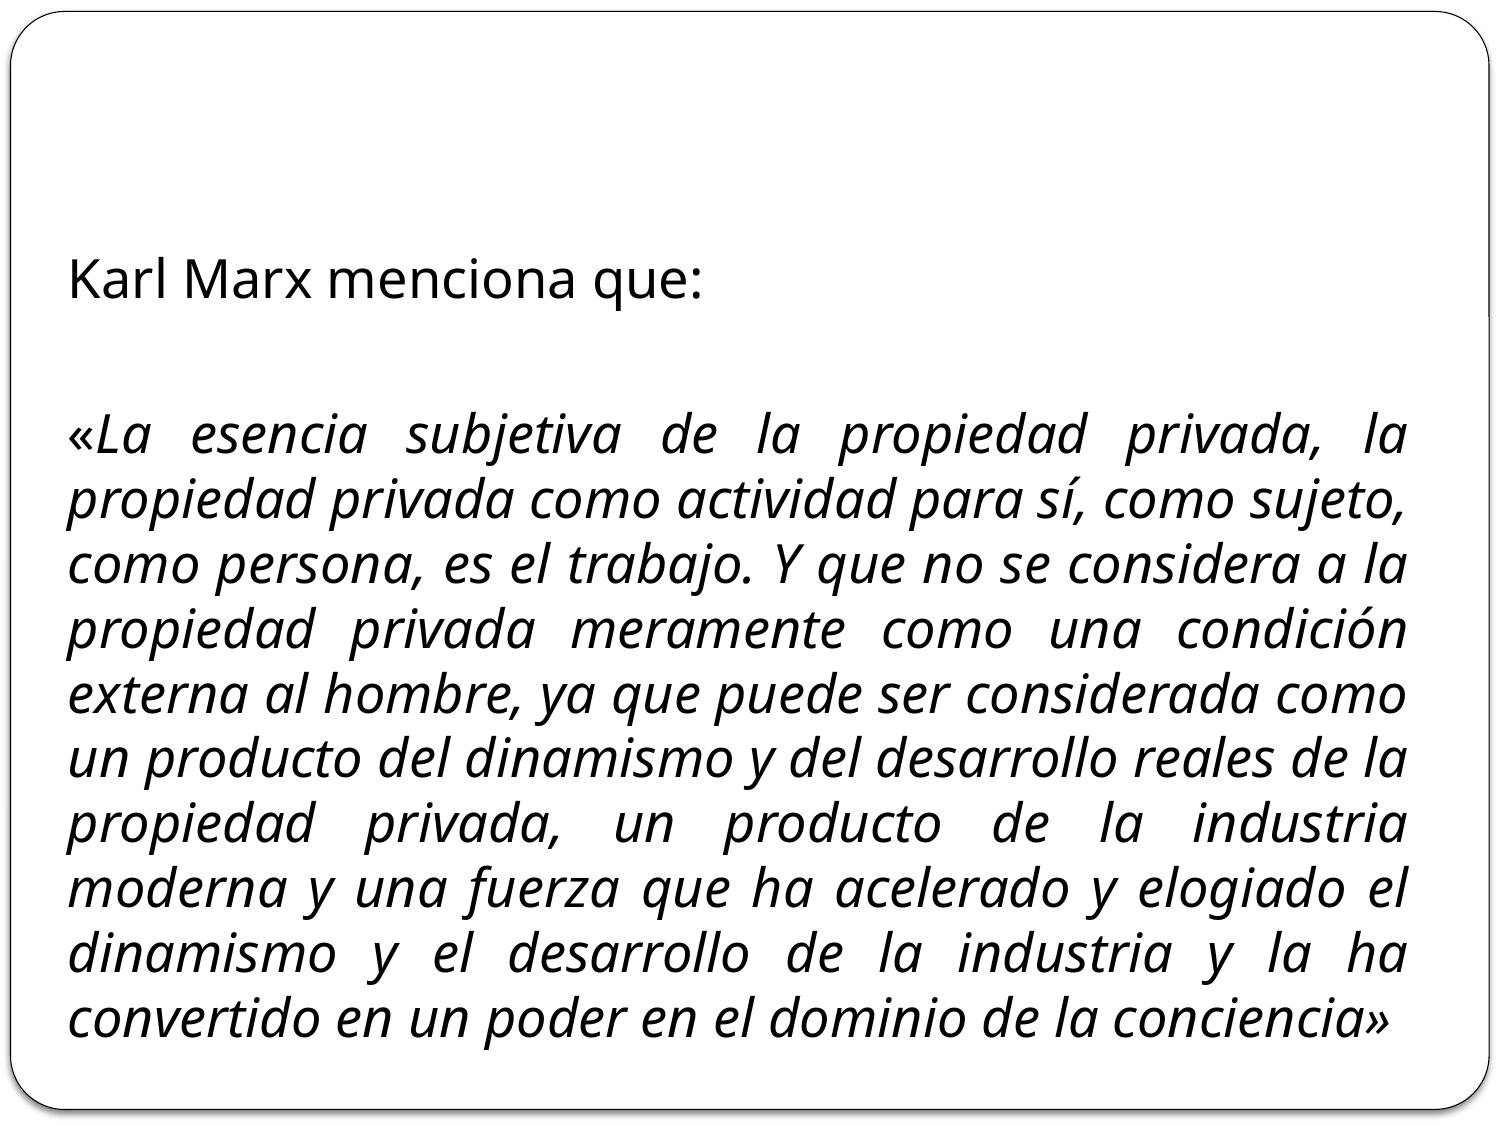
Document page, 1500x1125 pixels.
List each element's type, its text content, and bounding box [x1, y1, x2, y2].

list Karl Marx menciona que: «La esencia subjetiva de la propiedad privada, la propiedad privada como actividad para sí, como sujeto, como persona, es el trabajo. Y que no se considera a la propiedad privada meramente como una condición externa al hombre, ya que puede ser considerada como un producto del dinamismo y del desarrollo reales de la propiedad privada, un producto de la industria moderna y una fuerza que ha acelerado y elogiado el dinamismo y el desarrollo de la industria y la ha convertido en un poder en el dominio de la conciencia» [53, 237, 1425, 988]
